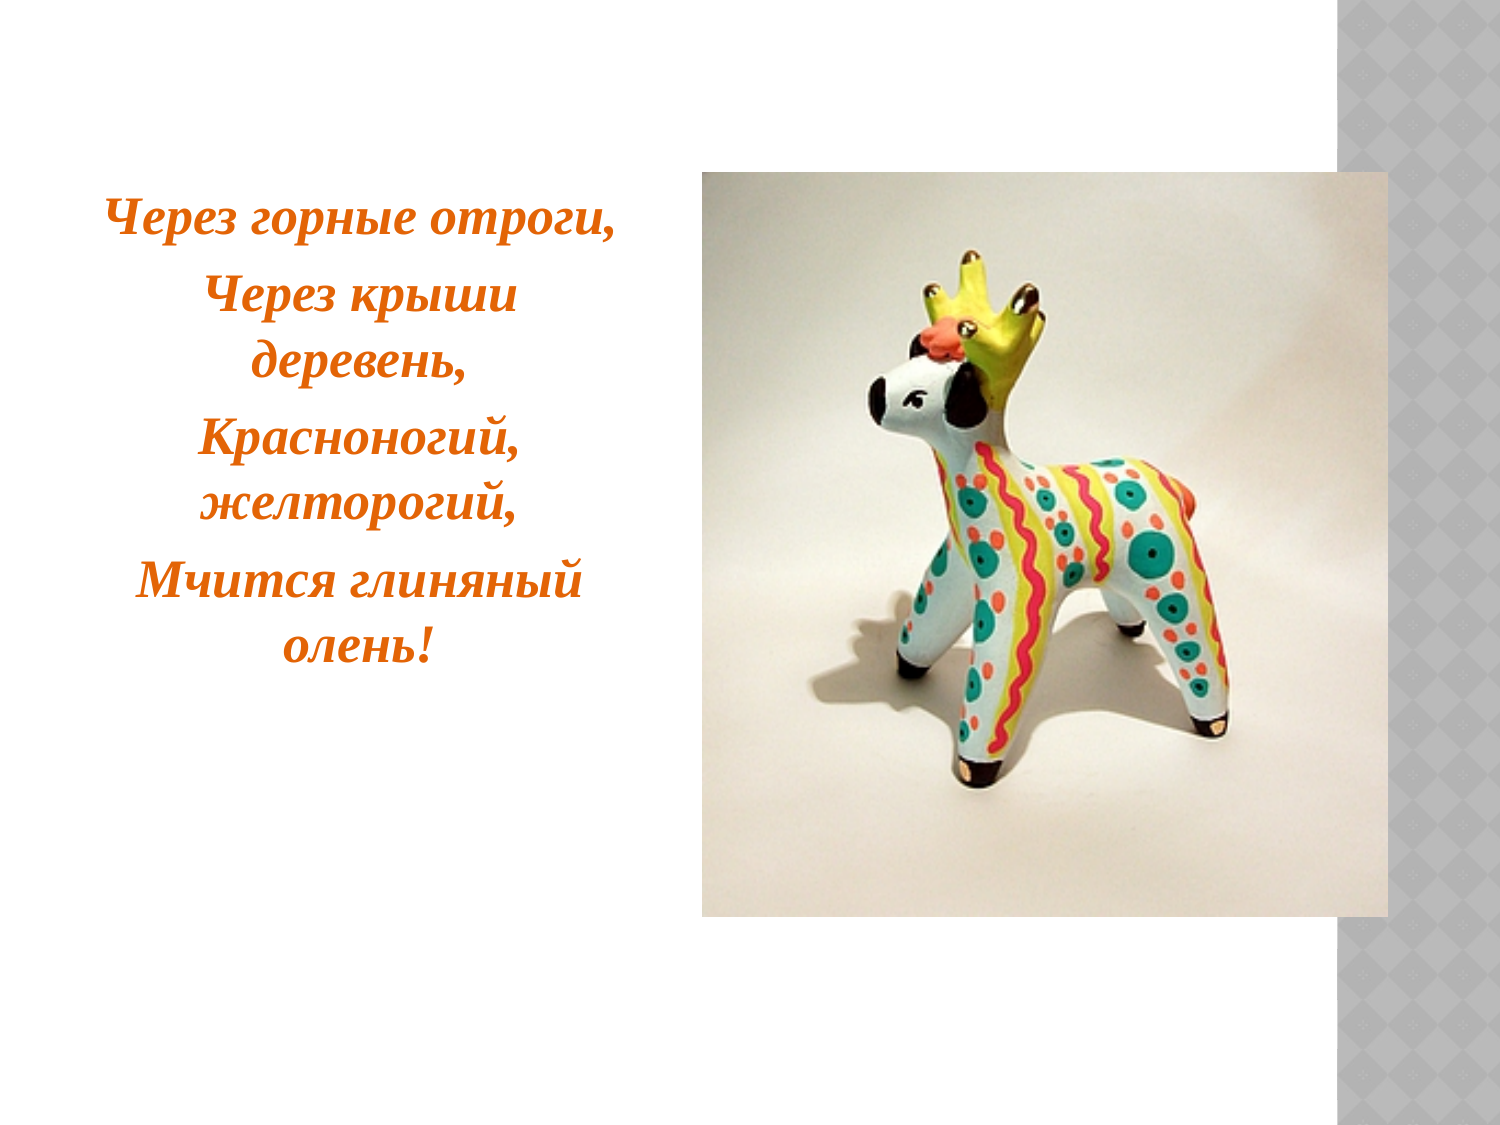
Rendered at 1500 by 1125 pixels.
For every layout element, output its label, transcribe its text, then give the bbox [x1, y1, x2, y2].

picture [702, 172, 1389, 918]
list Через горные отроги, Через крыши деревень, Красноногий, желторогий, Мчится глиняный олень! [76, 172, 644, 929]
